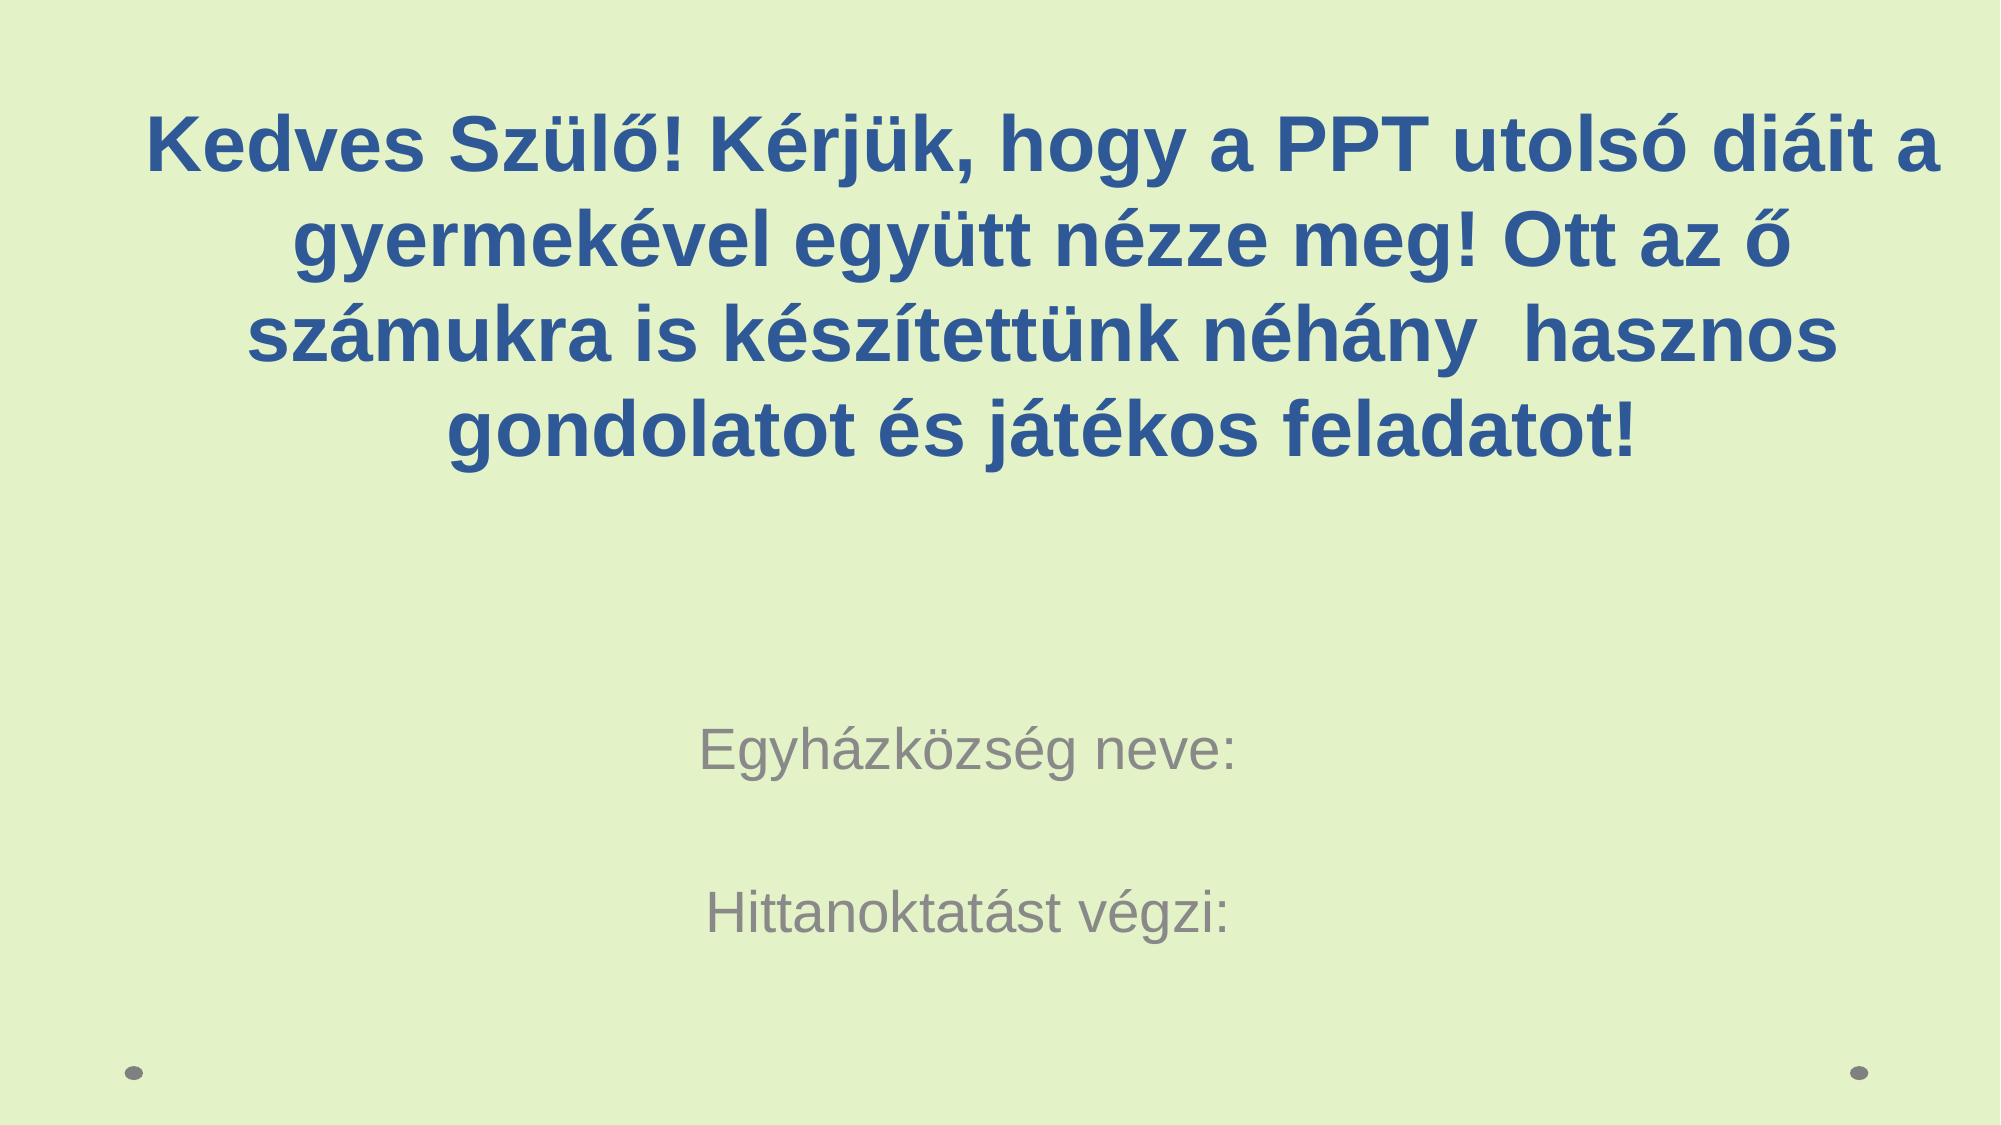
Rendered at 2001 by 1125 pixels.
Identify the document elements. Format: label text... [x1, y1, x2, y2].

subtitle Egyházközség neve: Hittanoktatást végzi: [362, 621, 1591, 1071]
title Kedves Szülő! Kérjük, hogy a PPT utolsó diáit a gyermekével együtt nézze meg! Ott az ő számukra is készítettünk néhány hasznos gondolatot és játékos feladatot! [87, 125, 2000, 480]
